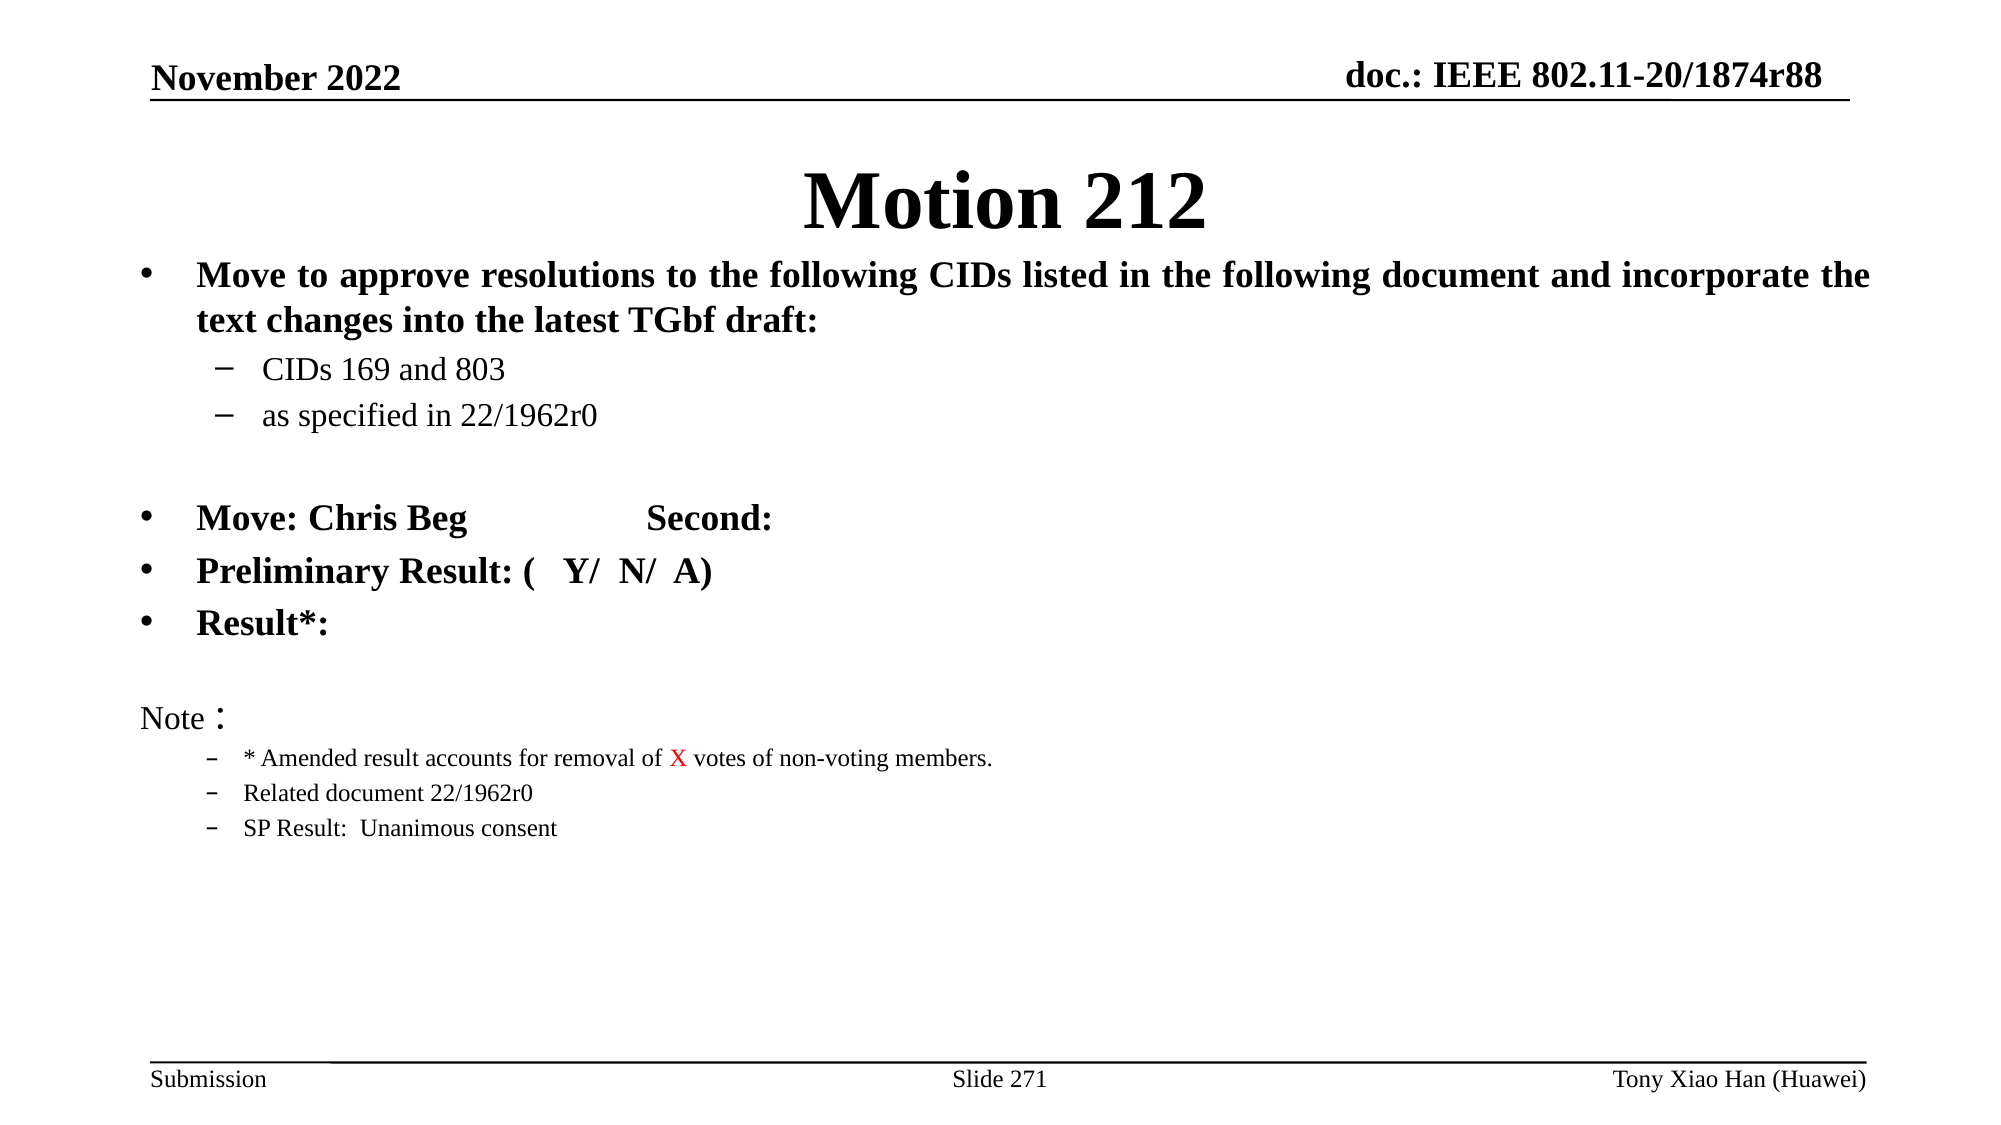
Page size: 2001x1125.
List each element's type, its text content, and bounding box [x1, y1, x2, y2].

text_box Motion 212 [368, 137, 1644, 212]
text_box Move to approve resolutions to the following CIDs listed in the following document and incorporate the text changes into the latest TGbf draft: CIDs 169 and 803 as specified in 22/1962r0 Move: Chris Beg Second: Preliminary Result: ( Y/ N/ A) Result*: Note： * Amended result accounts for removal of X votes of non-voting members. Related document 22/1962r0 SP Result: Unanimous consent [125, 212, 1888, 900]
